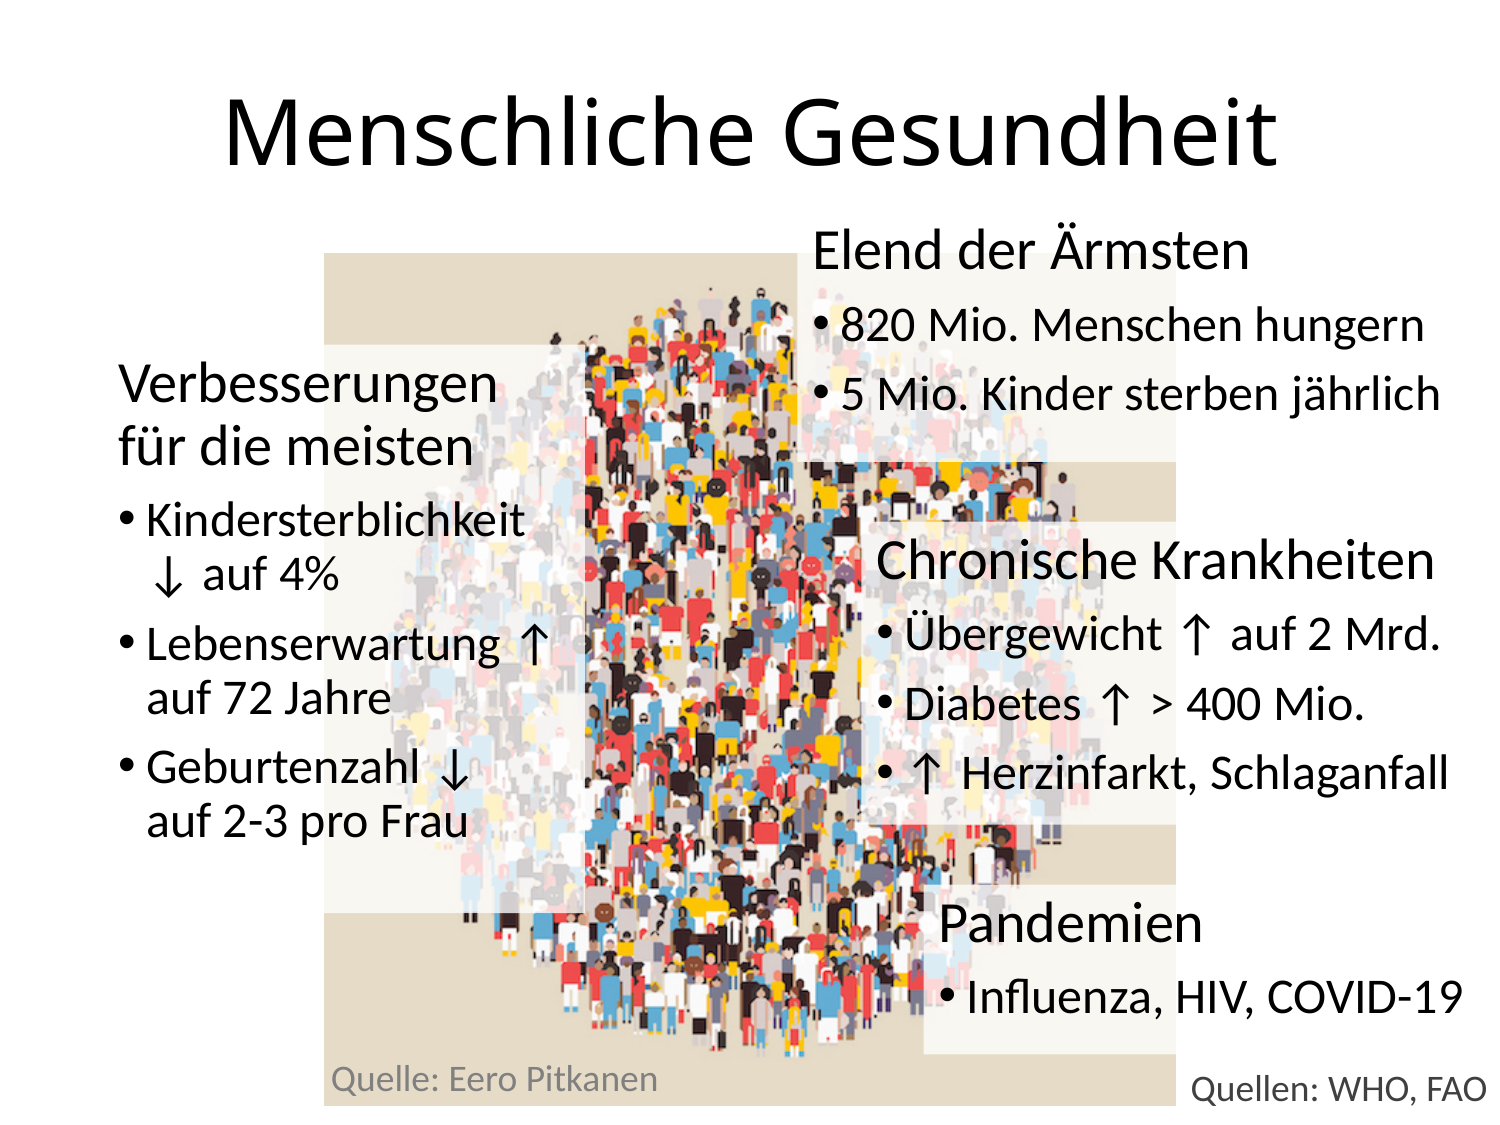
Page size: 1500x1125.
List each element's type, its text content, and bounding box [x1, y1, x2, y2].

text_box Quellen: WHO, FAO [1175, 1056, 1500, 1117]
text_box Quelle: Eero Pitkanen [316, 1046, 955, 1107]
text_box Chronische Krankheiten Übergewicht ↑ auf 2 Mrd. Diabetes ↑ > 400 Mio. ↑ Herzinfarkt, Schlaganfall [1176, 521, 1491, 825]
text_box Pandemien Influenza, HIV, COVID-19 [1176, 884, 1491, 1055]
text_box Verbesserungen für die meisten Kindersterblichkeit ↓ auf 4% Lebenserwartung ↑ auf 72 Jahre Geburtenzahl ↓ auf 2-3 pro Frau [103, 344, 324, 914]
title Menschliche Gesundheit [103, 59, 1397, 212]
text_box Elend der Ärmsten 820 Mio. Menschen hungern 5 Mio. Kinder sterben jährlich [797, 211, 1464, 462]
picture [324, 253, 1176, 1106]
